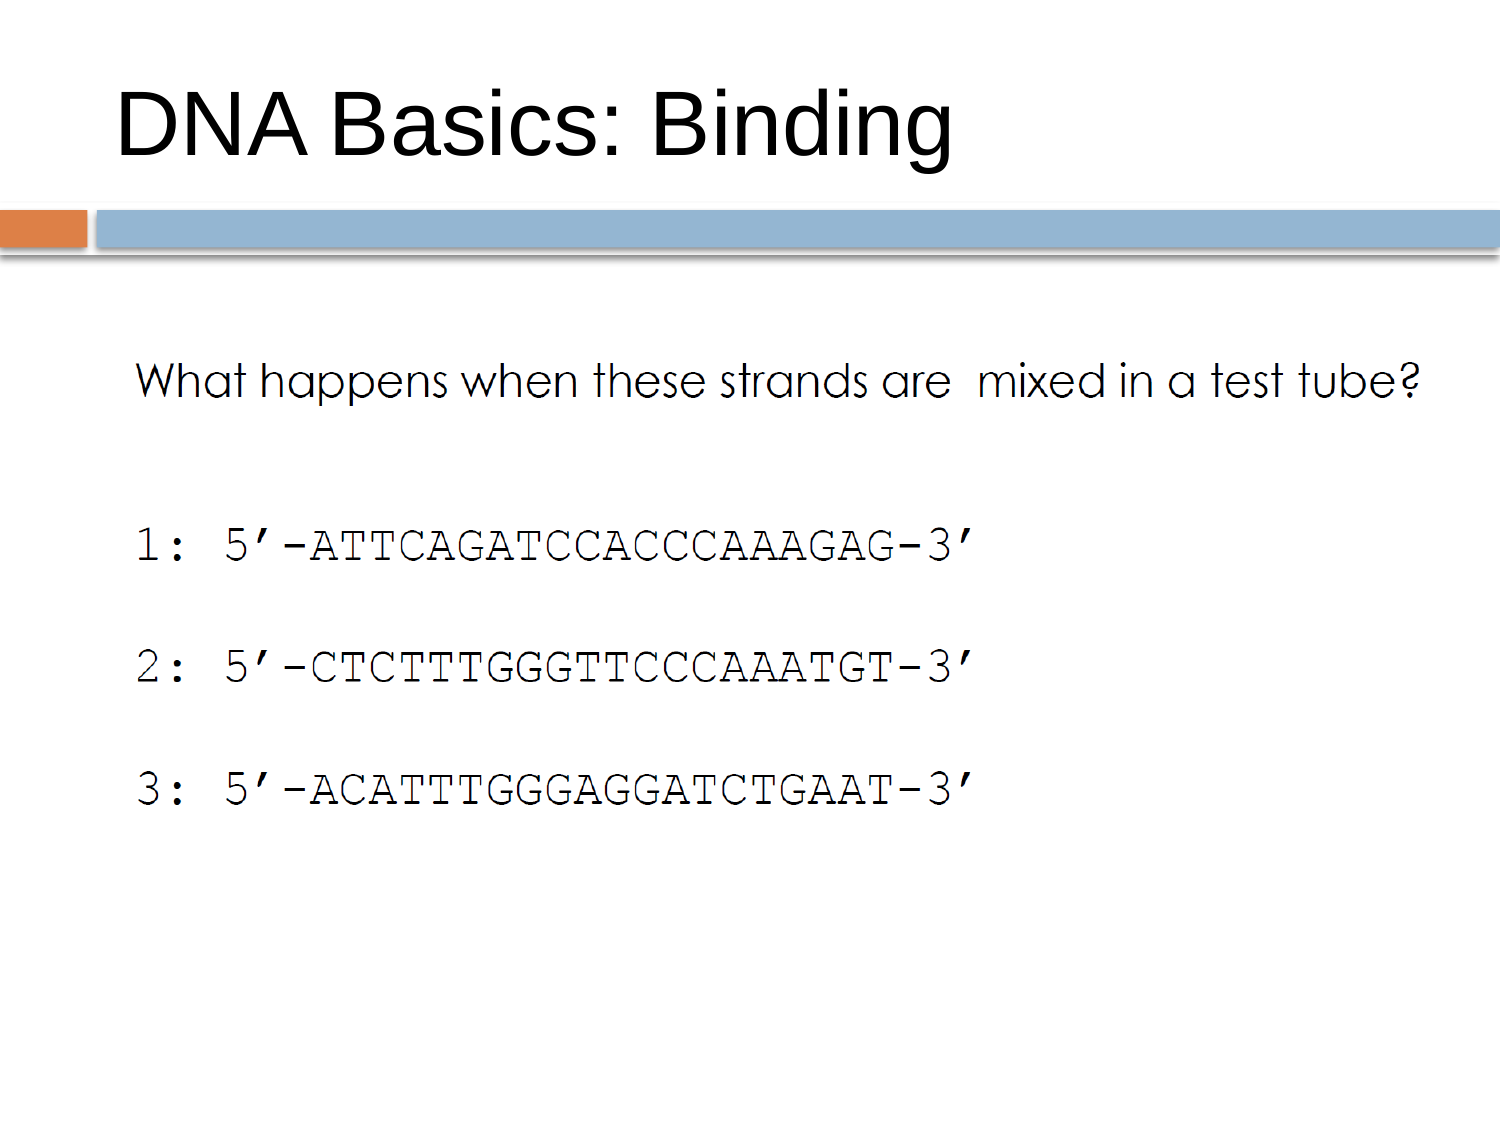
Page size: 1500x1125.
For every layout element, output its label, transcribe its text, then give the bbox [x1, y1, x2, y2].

picture [99, 349, 1469, 870]
title DNA Basics: Binding [99, 37, 1438, 200]
